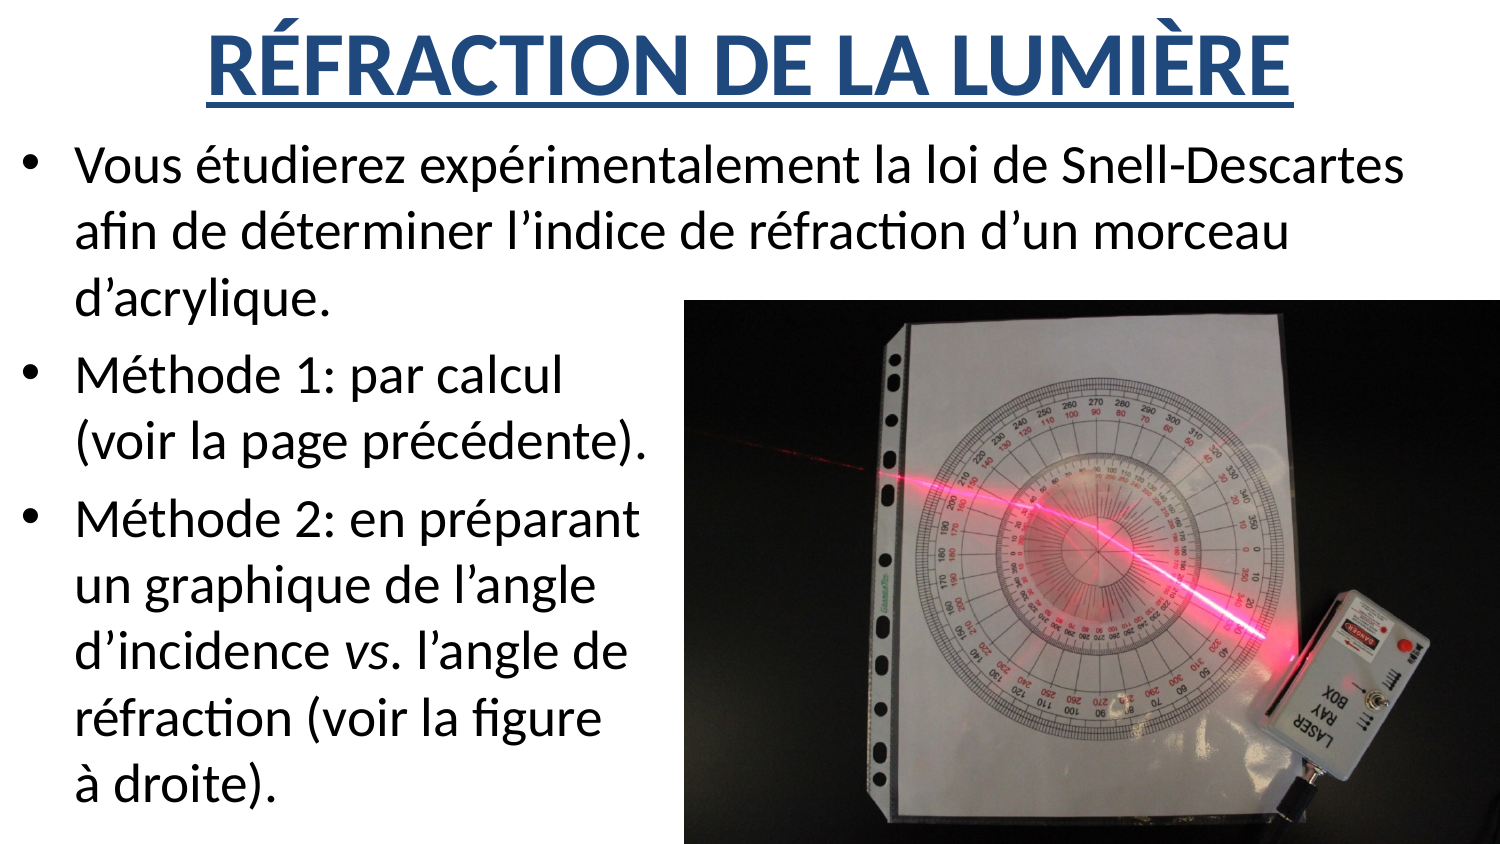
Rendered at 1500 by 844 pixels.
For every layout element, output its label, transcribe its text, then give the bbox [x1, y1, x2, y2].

title RÉFRACTION DE LA LUMIÈRE [75, 0, 1425, 130]
list Vous étudierez expérimentalement la loi de Snell-Descartes afin de déterminer l’indice de réfraction d’un morceau d’acrylique. Méthode 1: par calcul (voir la page précédente). Méthode 2: en préparant un graphique de l’angle d’incidence vs. l’angle de réfraction (voir la figure à droite). [5, 120, 1424, 824]
picture [684, 300, 1500, 844]
